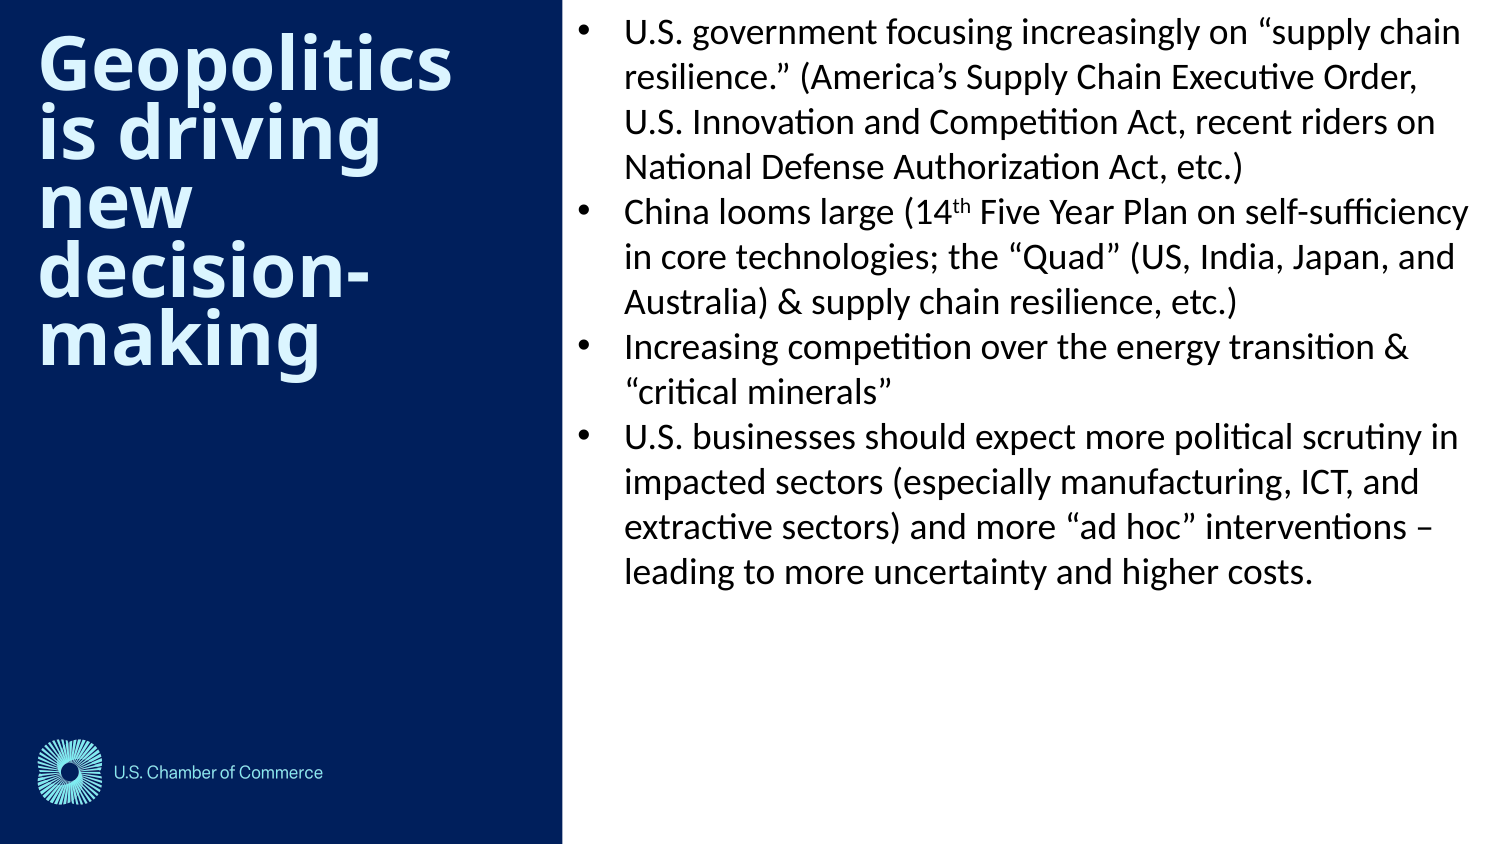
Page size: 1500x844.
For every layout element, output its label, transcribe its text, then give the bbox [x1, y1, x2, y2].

picture [562, 0, 1500, 844]
title Geopolitics is driving new decision-making [0, 0, 488, 84]
picture [37, 739, 323, 805]
